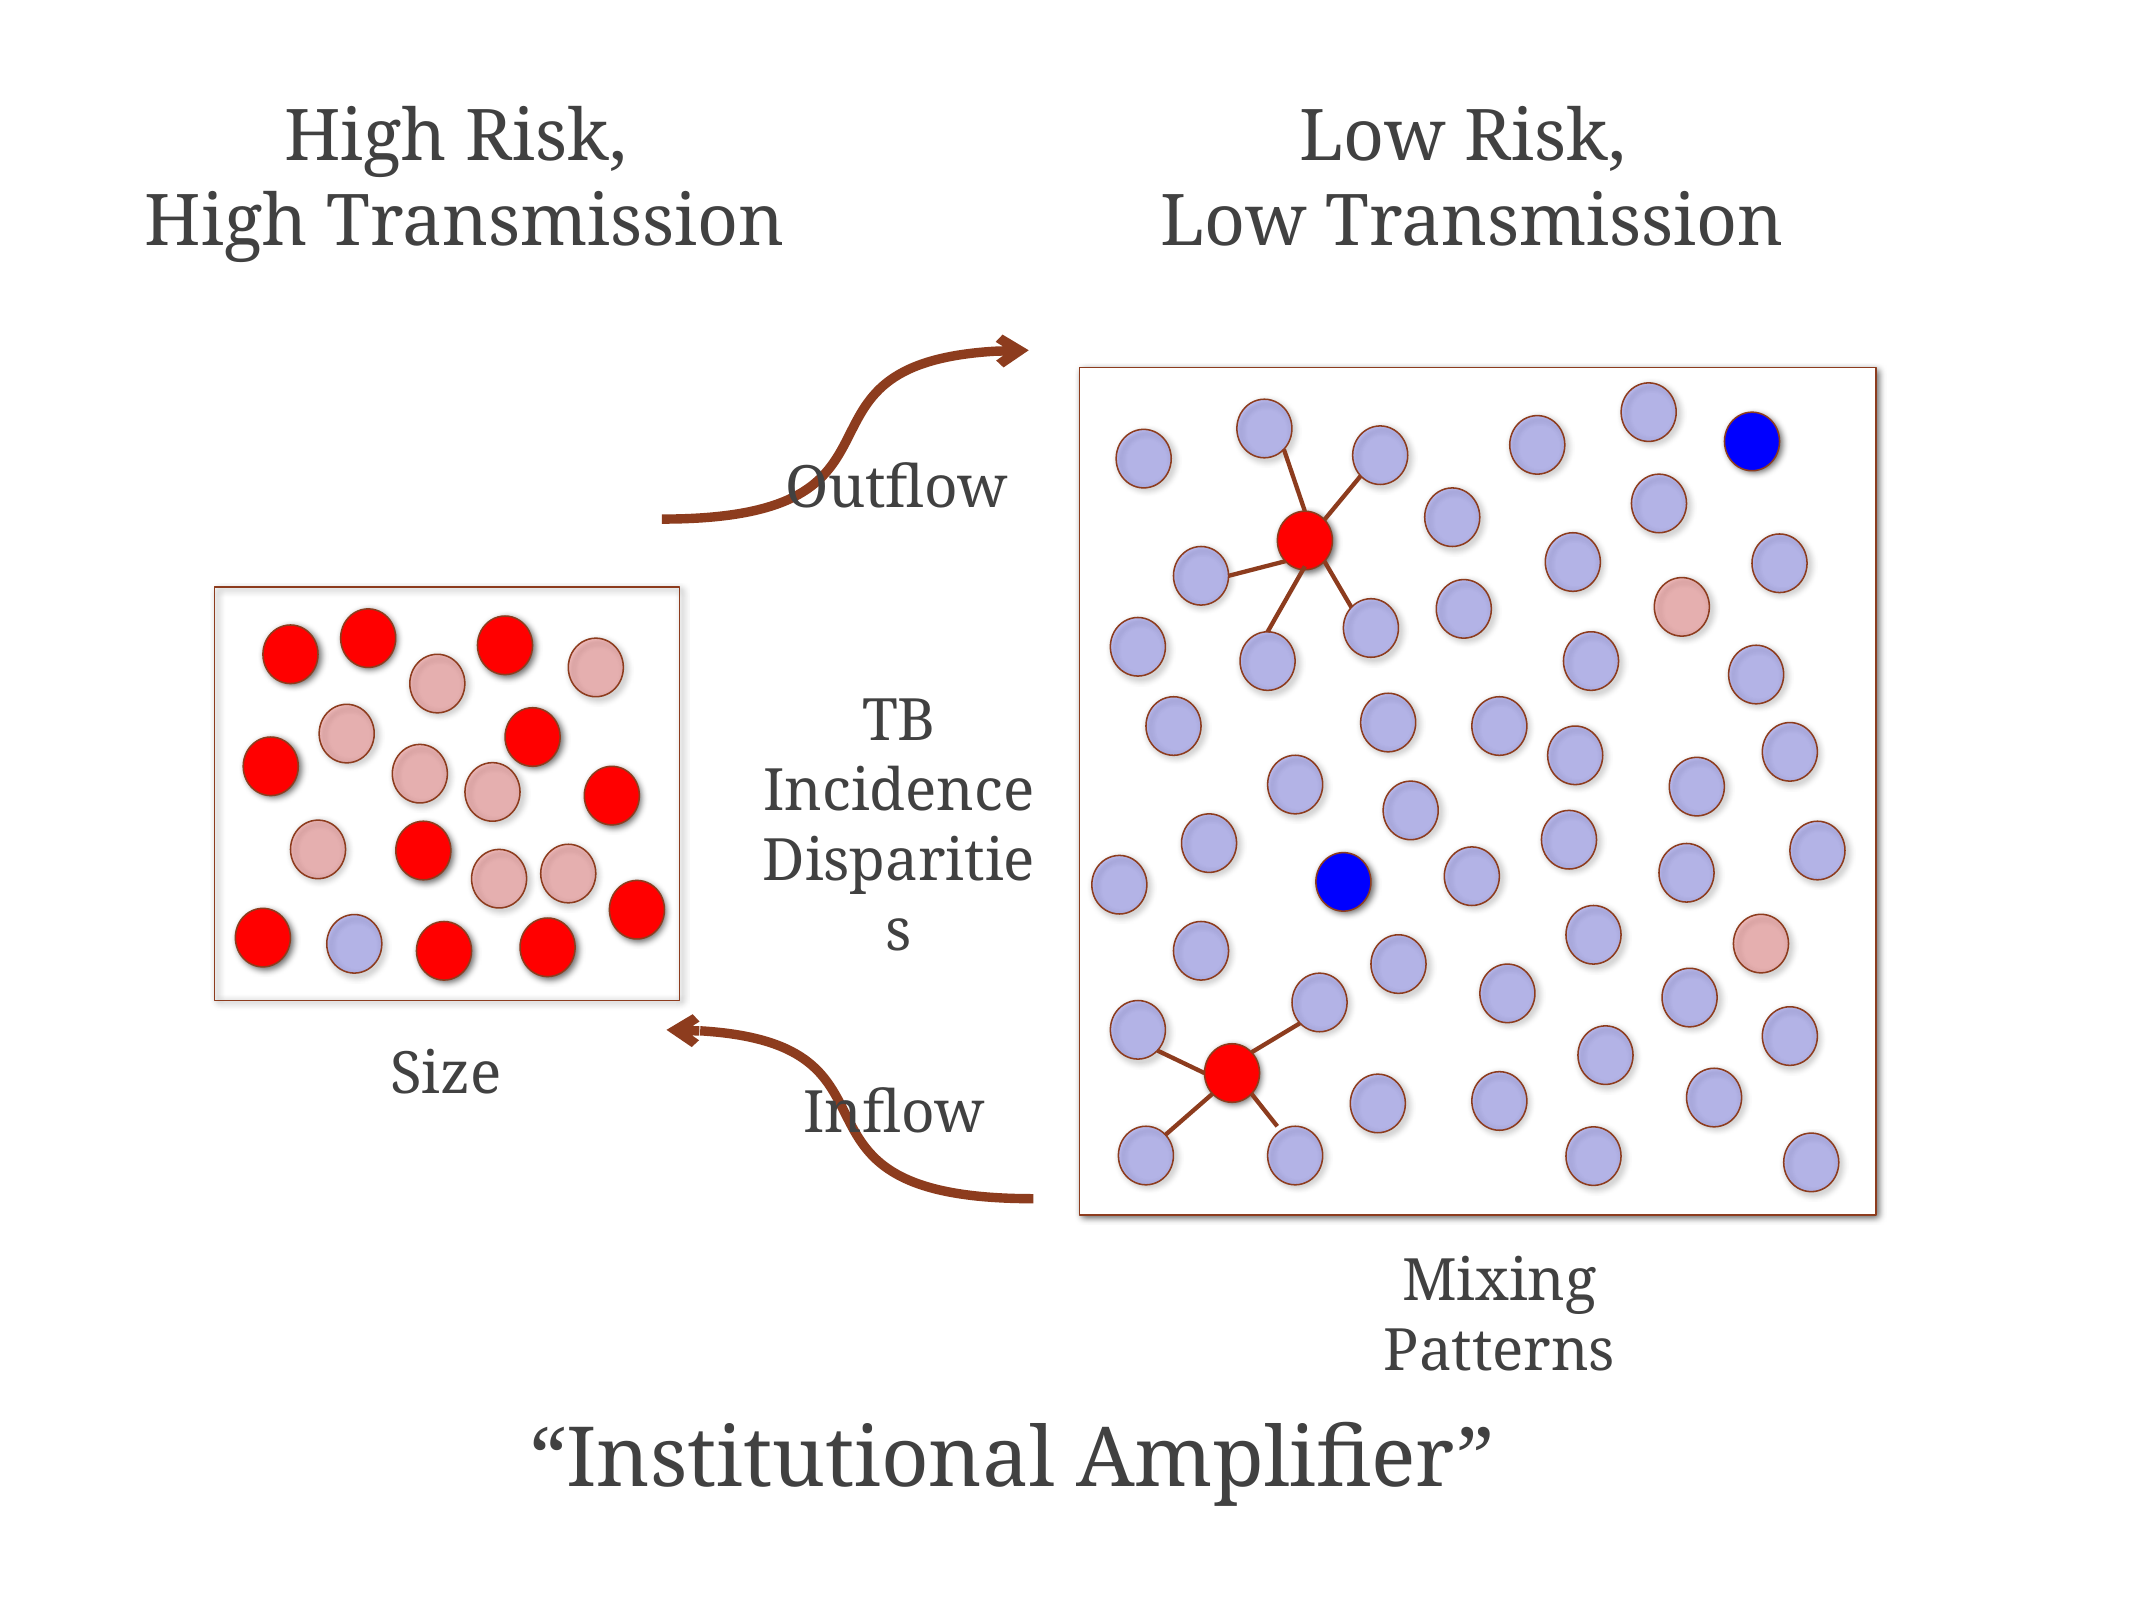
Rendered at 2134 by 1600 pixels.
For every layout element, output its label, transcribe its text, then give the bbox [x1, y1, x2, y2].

text_box [1782, 1132, 1840, 1193]
text_box [395, 820, 452, 881]
text_box [504, 706, 561, 768]
text_box [1266, 1125, 1324, 1186]
text_box [1620, 382, 1677, 443]
text_box [1479, 963, 1536, 1024]
text_box [409, 653, 466, 714]
text_box [1471, 695, 1528, 757]
text_box [608, 879, 666, 940]
text_box [1239, 631, 1296, 692]
text_box [1668, 756, 1726, 817]
text_box [1471, 1070, 1528, 1132]
text_box Low Risk, Low Transmission [1051, 81, 1892, 268]
text_box [1172, 920, 1230, 981]
text_box [1370, 934, 1427, 995]
text_box [318, 703, 375, 764]
text_box [1761, 721, 1819, 782]
text_box [1546, 725, 1604, 786]
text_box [1283, 448, 1306, 512]
text_box Outflow [938, 441, 1029, 527]
text_box [1145, 695, 1202, 757]
text_box [1091, 854, 1148, 915]
text_box “Institutional Amplifier” [401, 1396, 1624, 1511]
text_box [1236, 398, 1293, 459]
text_box [242, 736, 300, 797]
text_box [1251, 1093, 1278, 1127]
text_box [289, 819, 347, 880]
text_box [1723, 411, 1781, 472]
text_box Mixing Patterns [1265, 1234, 1733, 1390]
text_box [1228, 560, 1286, 577]
text_box [325, 913, 383, 974]
text_box [1109, 999, 1167, 1060]
text_box [262, 624, 319, 685]
text_box [539, 843, 597, 904]
text_box [1685, 1067, 1743, 1128]
text_box [464, 761, 521, 822]
text_box [1349, 1073, 1407, 1134]
text_box [1079, 367, 1877, 1216]
text_box [1789, 820, 1846, 881]
text_box [583, 765, 641, 826]
text_box Inflow [943, 1067, 1027, 1152]
text_box [470, 848, 528, 909]
text_box [567, 637, 625, 698]
text_box [1562, 631, 1620, 692]
text_box [1653, 576, 1711, 637]
text_box [234, 907, 292, 968]
text_box [1732, 913, 1790, 974]
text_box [1157, 1050, 1205, 1074]
text_box [1577, 1025, 1634, 1086]
text_box [1276, 511, 1334, 570]
text_box [1172, 545, 1229, 606]
text_box [1630, 473, 1688, 534]
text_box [765, 930, 935, 1298]
text_box [1751, 533, 1808, 594]
text_box [1180, 813, 1238, 874]
text_box [214, 586, 680, 1001]
text_box [1115, 428, 1173, 489]
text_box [1165, 1093, 1213, 1136]
text_box [1266, 754, 1324, 815]
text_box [1267, 569, 1306, 632]
text_box [1351, 425, 1409, 486]
text_box [1443, 846, 1501, 907]
text_box [1544, 531, 1602, 593]
text_box [1109, 616, 1167, 677]
text_box [1205, 1042, 1261, 1104]
text_box [1342, 597, 1400, 659]
text_box [1565, 904, 1622, 965]
text_box [1382, 780, 1439, 841]
text_box [1661, 967, 1718, 1028]
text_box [1324, 560, 1352, 608]
text_box [1727, 644, 1785, 705]
text_box Size [366, 1028, 525, 1113]
text_box [1761, 1006, 1819, 1067]
text_box [1540, 809, 1598, 870]
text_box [1324, 475, 1361, 521]
text_box [1565, 1126, 1622, 1187]
text_box [1291, 972, 1348, 1033]
text_box [415, 920, 473, 981]
text_box [476, 615, 534, 676]
text_box [519, 917, 576, 978]
text_box [339, 608, 397, 669]
text_box [1508, 414, 1566, 475]
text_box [760, 251, 930, 619]
text_box [1658, 842, 1715, 903]
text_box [1251, 1022, 1301, 1053]
text_box [1315, 851, 1372, 912]
text_box [1423, 487, 1481, 548]
text_box High Risk, High Transmission [44, 81, 885, 268]
text_box [1435, 578, 1493, 639]
text_box [1117, 1125, 1175, 1186]
text_box [1359, 692, 1417, 753]
text_box TB Incidence Disparities [739, 674, 1059, 970]
text_box [391, 743, 449, 804]
